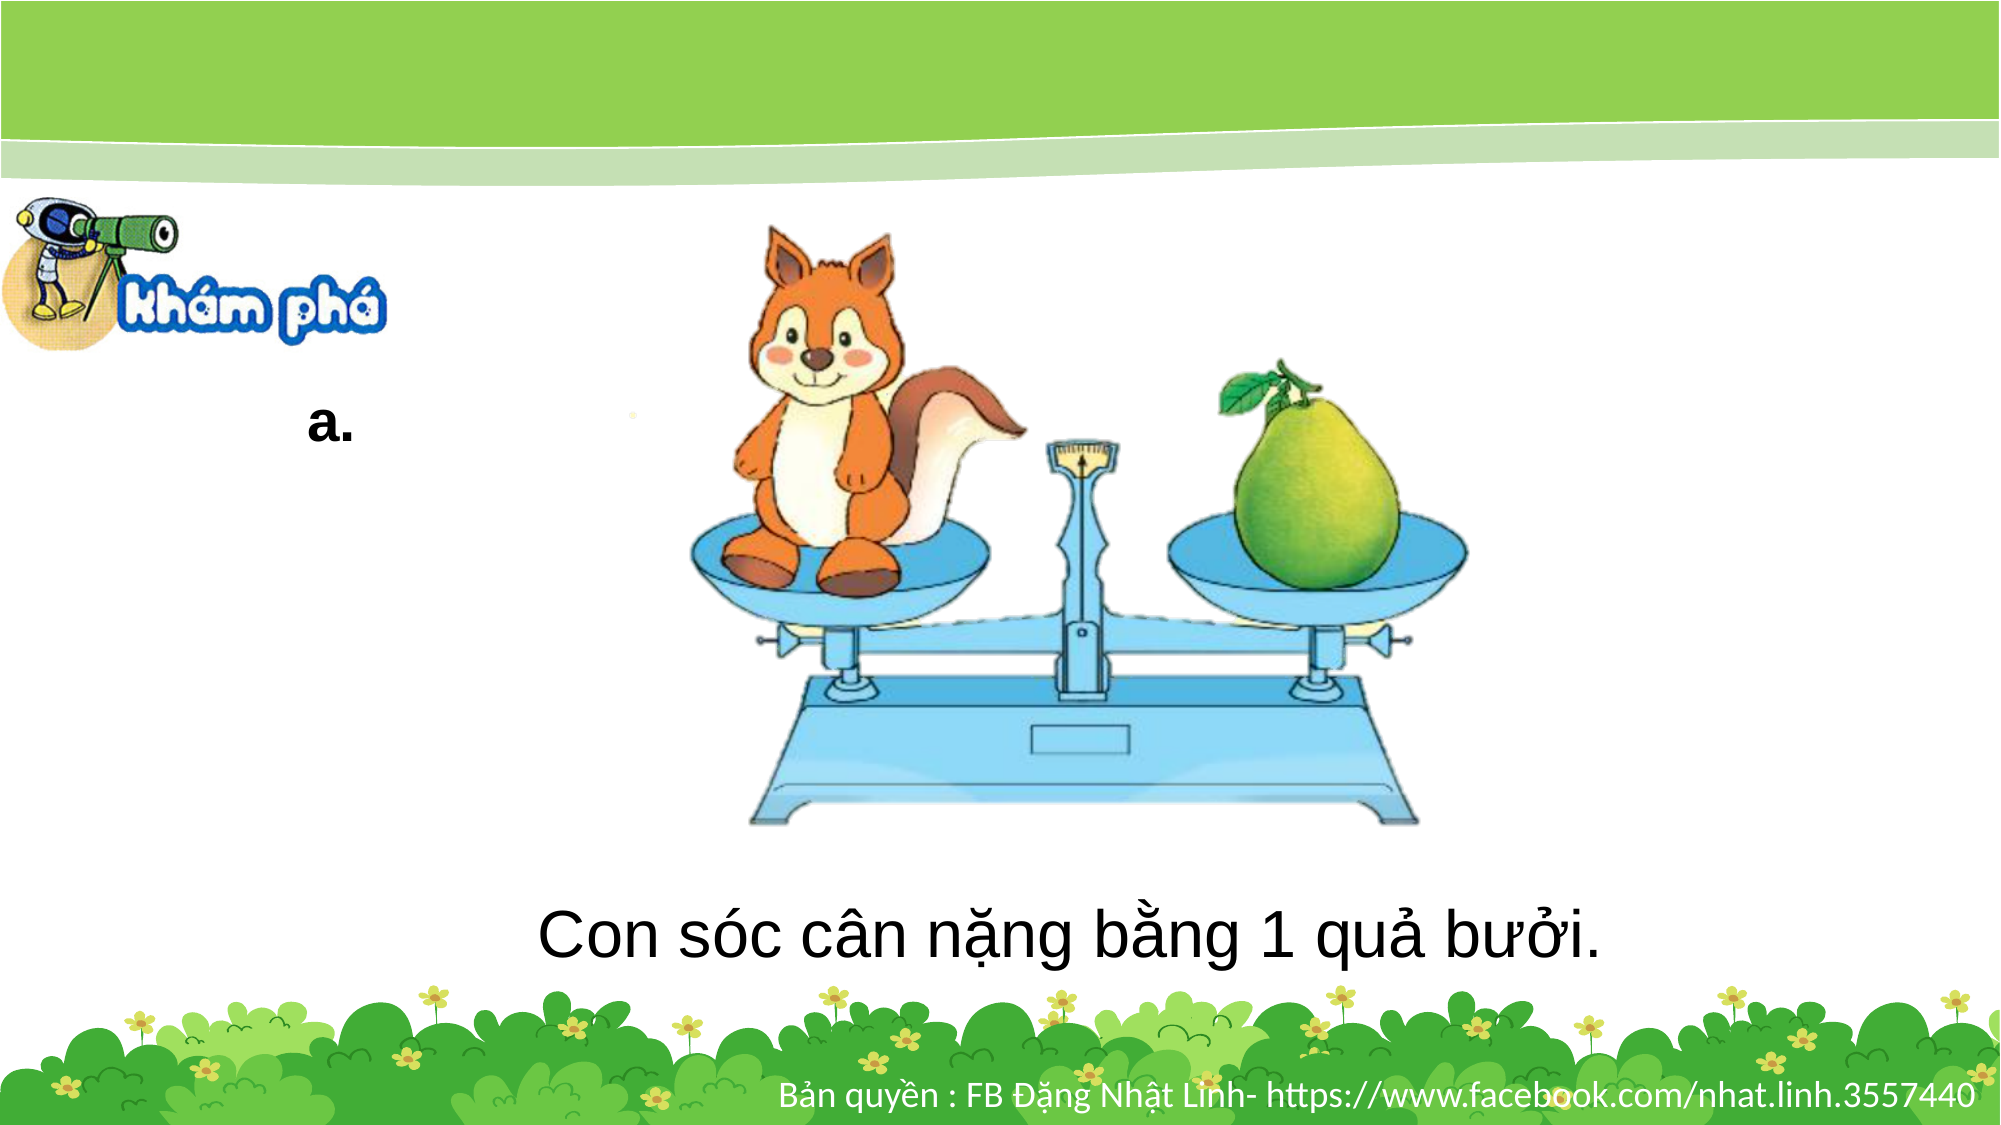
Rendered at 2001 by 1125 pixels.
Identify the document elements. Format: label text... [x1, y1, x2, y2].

text_box a. [292, 376, 425, 461]
text_box [0, 0, 2000, 150]
text_box [0, 122, 2000, 189]
text_box Con sóc cân nặng bằng 1 quả bưởi. [523, 883, 1705, 978]
picture [0, 197, 388, 354]
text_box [0, 985, 2000, 1125]
picture [543, 202, 1529, 831]
